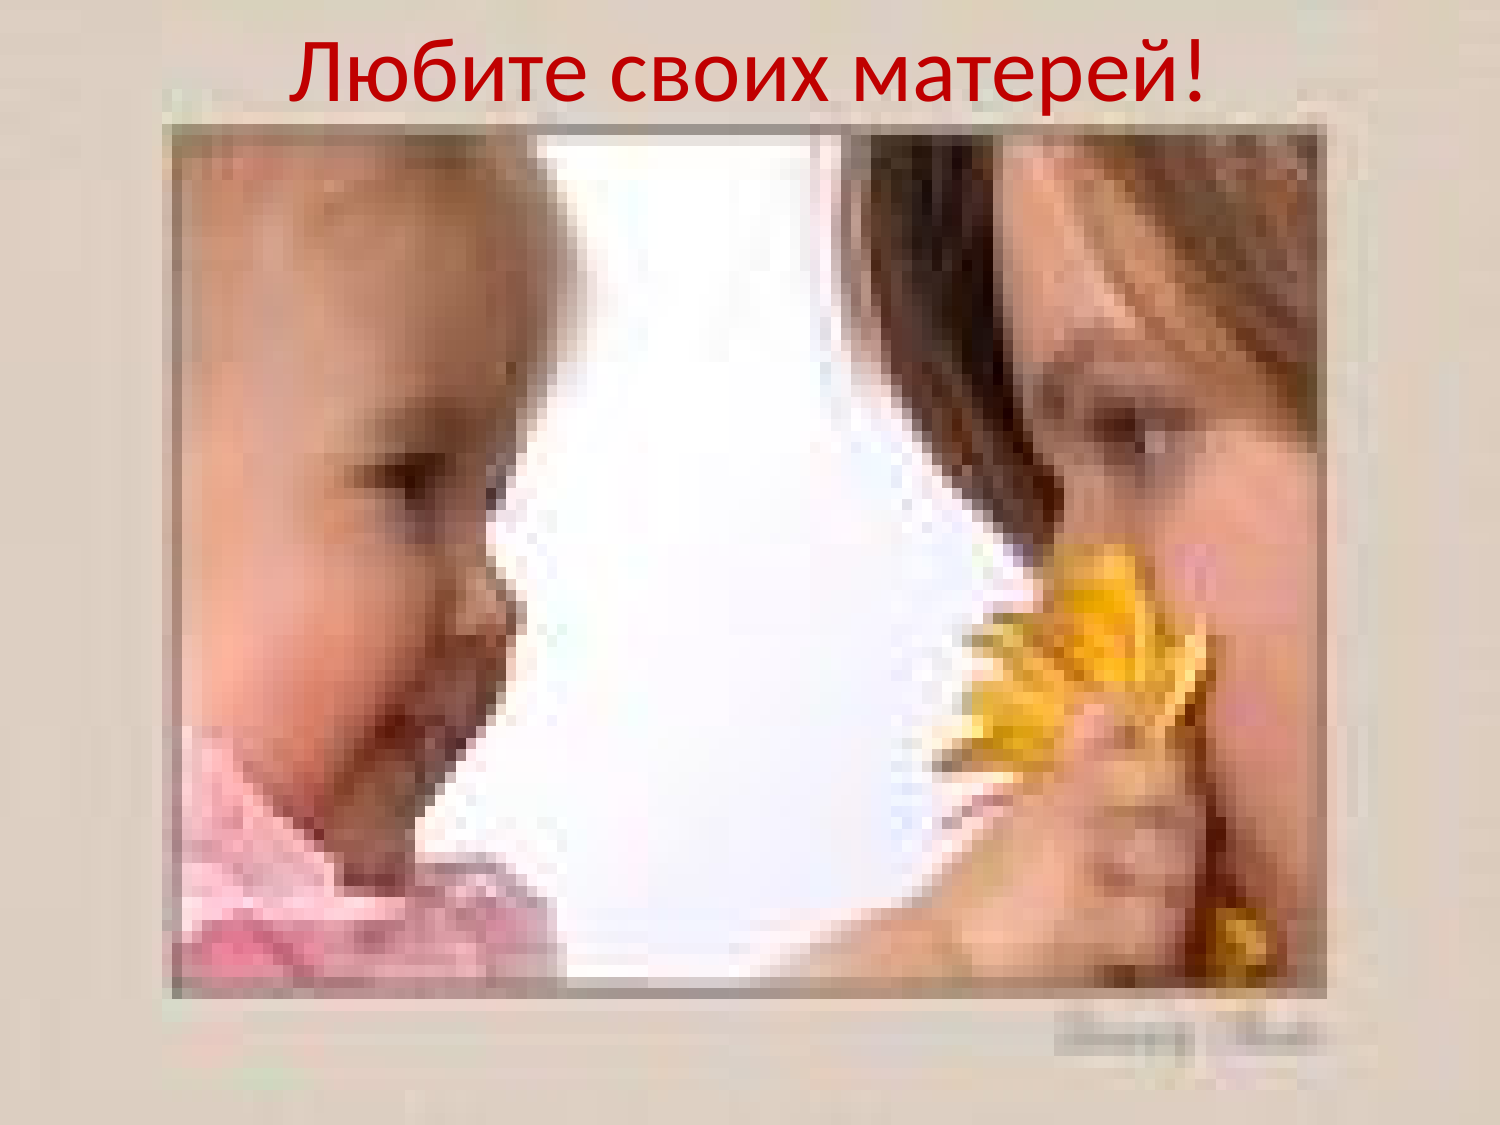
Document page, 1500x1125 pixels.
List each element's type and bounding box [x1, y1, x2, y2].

list [0, 0, 1500, 1125]
